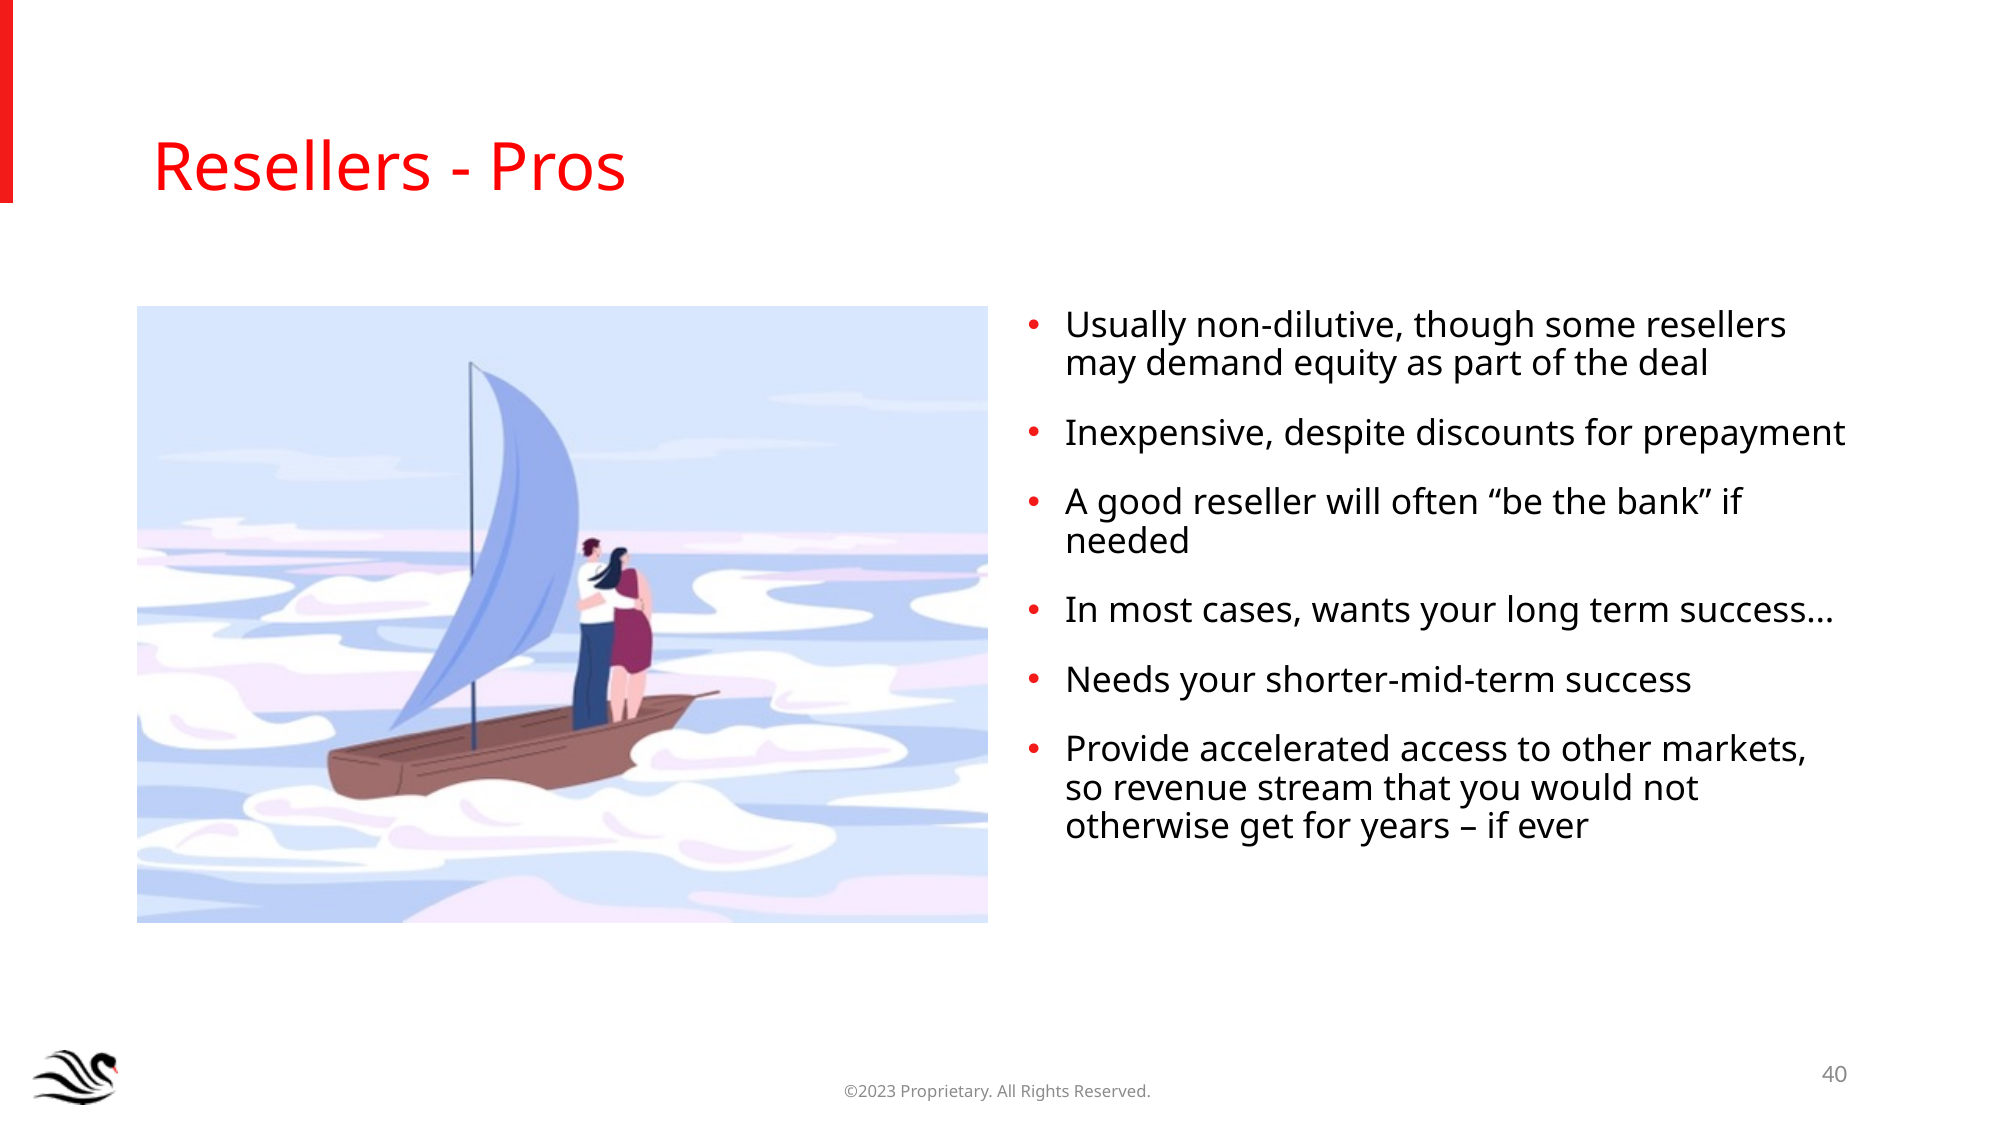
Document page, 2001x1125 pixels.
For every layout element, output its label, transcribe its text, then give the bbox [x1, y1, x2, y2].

picture [32, 1050, 118, 1105]
title Resellers - Pros [137, 59, 1863, 278]
slide_number 40 [1412, 1042, 1863, 1103]
list Usually non-dilutive, though some resellers may demand equity as part of the deal Inexpensive, despite discounts for prepayment A good reseller will often “be the bank” if needed In most cases, wants your long term success… Needs your shorter-mid-term success Provide accelerated access to other markets, so revenue stream that you would not otherwise get for years – if ever [1012, 299, 1863, 1014]
footer ©2023 Proprietary. All Rights Reserved. [682, 1075, 1318, 1106]
picture [137, 306, 988, 924]
picture [0, 0, 13, 203]
